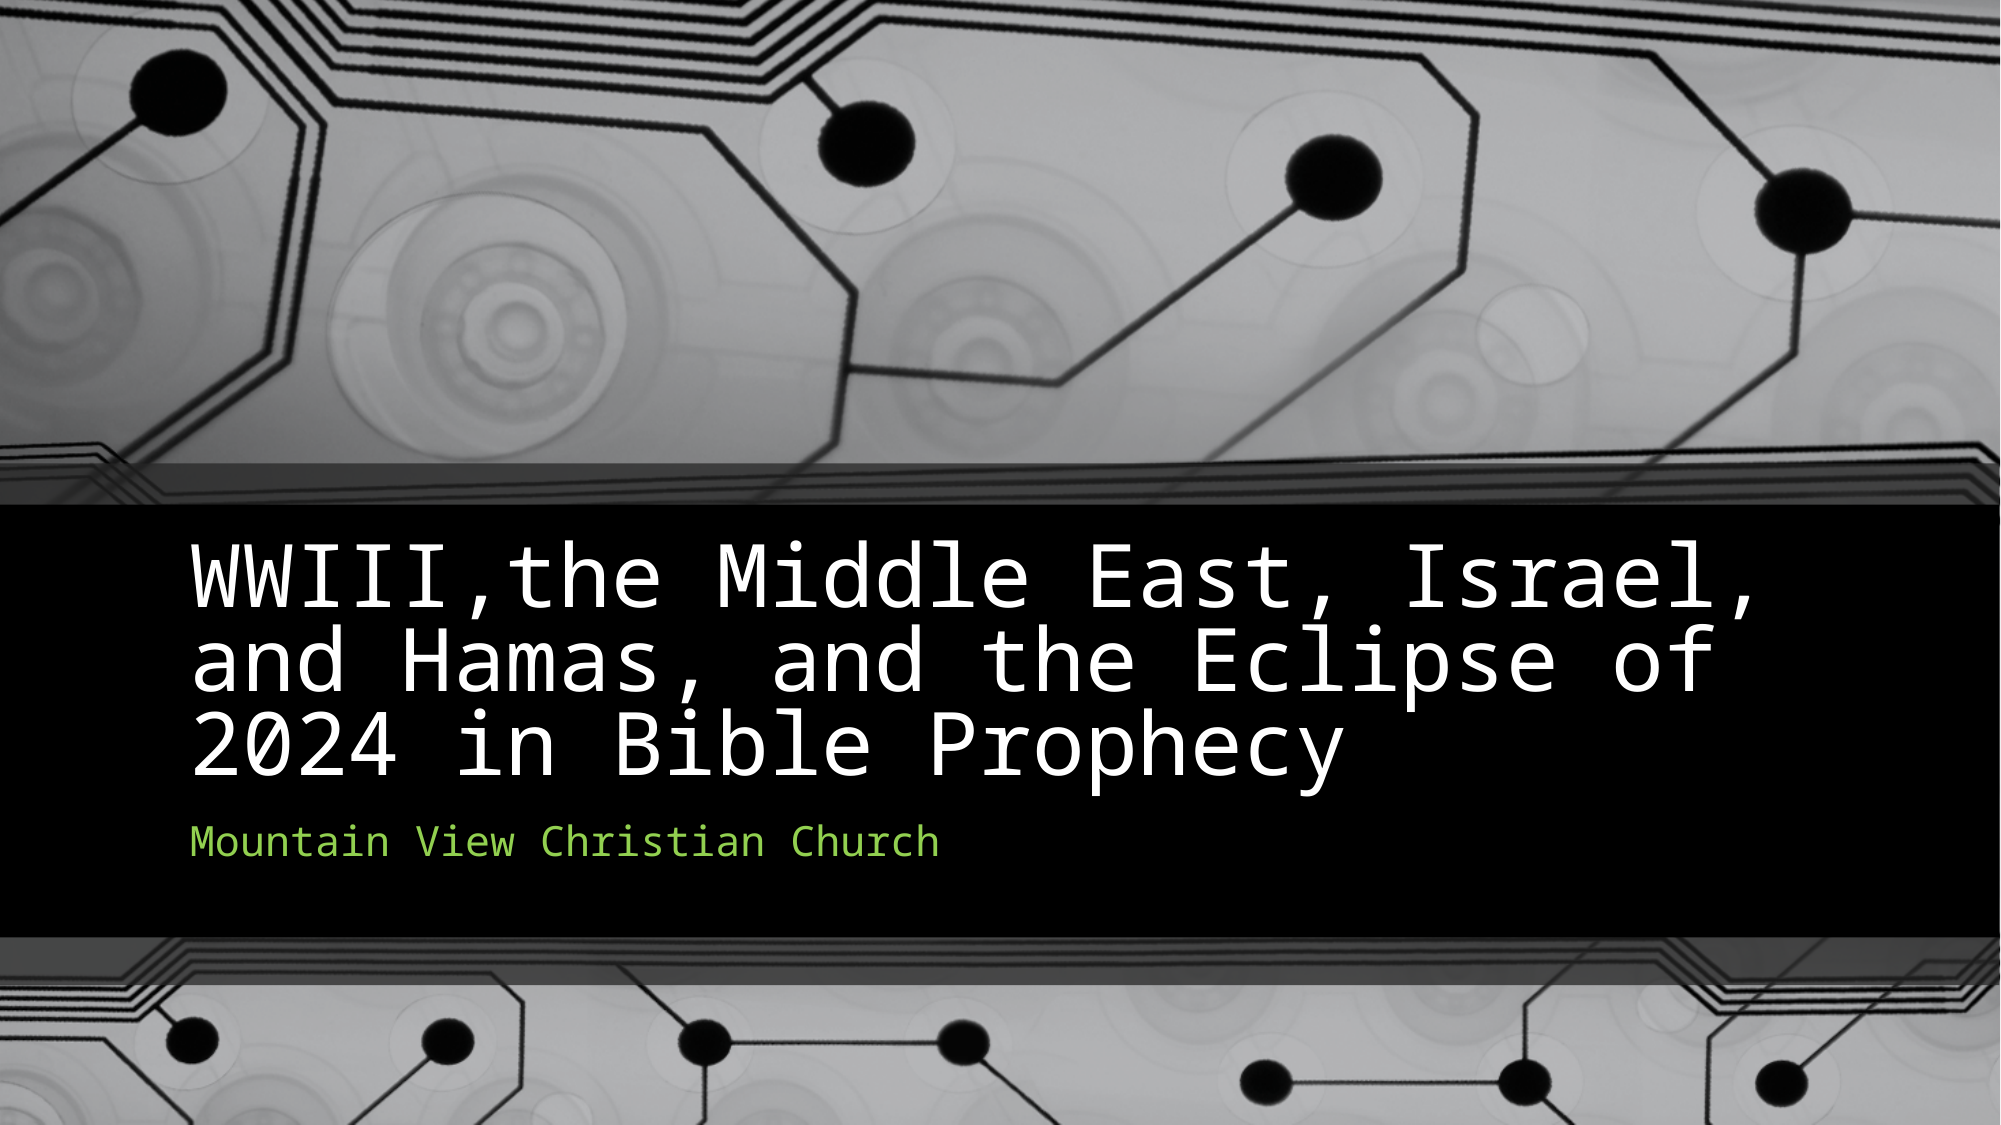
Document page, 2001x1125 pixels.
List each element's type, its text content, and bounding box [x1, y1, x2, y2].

title WWIII,the Middle East, Israel, and Hamas, and the Eclipse of 2024 in Bible Prophecy [174, 519, 1825, 800]
subtitle Mountain View Christian Church [174, 812, 1825, 925]
picture [0, 0, 2001, 1125]
